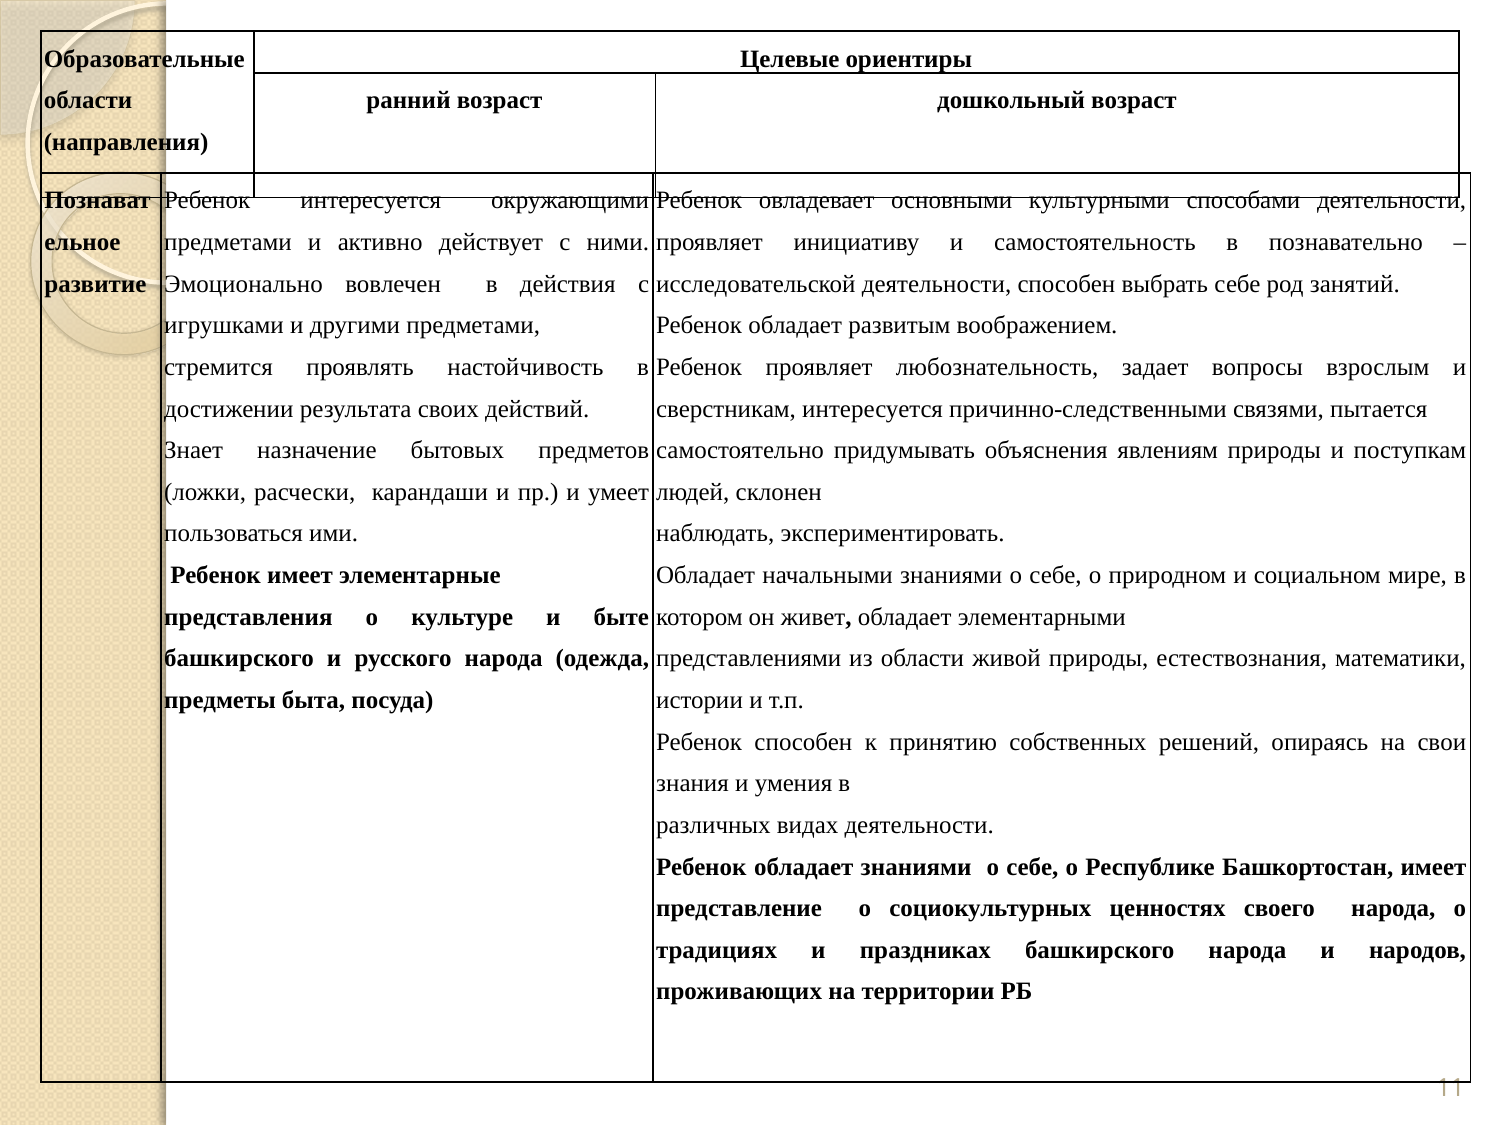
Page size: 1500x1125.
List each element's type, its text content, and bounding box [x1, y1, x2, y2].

table_cell ранний возраст [255, 74, 655, 197]
table_header Целевые ориентиры [255, 32, 1458, 72]
table_cell дошкольный возраст [656, 74, 1458, 197]
table_header Ребенок интересуется окружающими предметами и активно действует с ними. Эмоционально вовлечен в действия с игрушками и другими предметами, стремится проявлять настойчивость в достижении результата своих действий. Знает назначение бытовых предметов (ложки, расчески, карандаши и пр.) и умеет пользоваться ими. Ребенок имеет элементарные представления о культуре и быте башкирского и русского народа (одежда, предметы быта, посуда) [162, 198, 652, 1081]
table_header Образовательные области (направления) [42, 32, 253, 197]
table_header Познавательное развитие [42, 198, 160, 1081]
table_header Ребенок овладевает основными культурными способами деятельности, проявляет инициативу и самостоятельность в познавательно – исследовательской деятельности, способен выбрать себе род занятий. Ребенок обладает развитым воображением. Ребенок проявляет любознательность, задает вопросы взрослым и сверстникам, интересуется причинно-следственными связями, пытается самостоятельно придумывать объяснения явлениям природы и поступкам людей, склонен наблюдать, экспериментировать. Обладает начальными знаниями о себе, о природном и социальном мире, в котором он живет, обладает элементарными представлениями из области живой природы, естествознания, математики, истории и т.п. Ребенок способен к принятию собственных решений, опираясь на свои знания и умения в различных видах деятельности. Ребенок обладает знаниями о себе, о Республике Башкортостан, имеет представление о социокультурных ценностях своего народа, о традициях и праздниках башкирского народа и народов, проживающих на территории РБ [654, 174, 1470, 1081]
slide_number 11 [1413, 1034, 1488, 1113]
